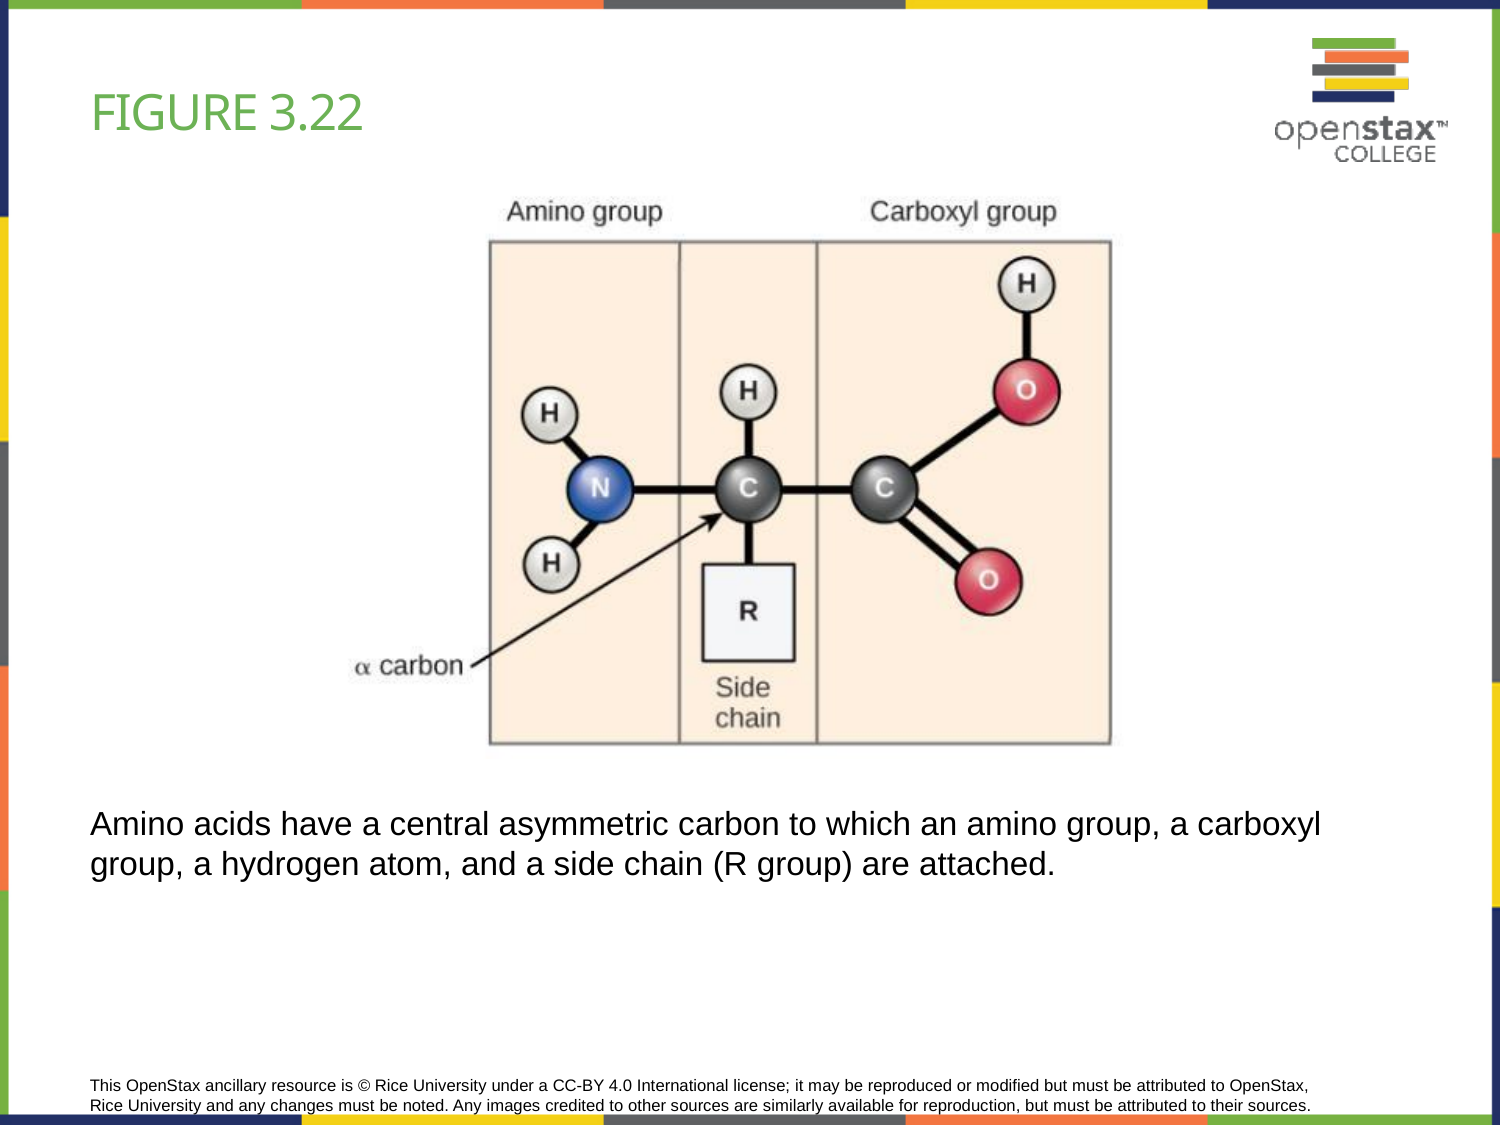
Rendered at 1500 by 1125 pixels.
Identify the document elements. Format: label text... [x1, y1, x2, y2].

title Figure 3.22 [75, 39, 1273, 148]
picture [0, 0, 1500, 1125]
text_box This OpenStax ancillary resource is © Rice University under a CC-BY 4.0 International license; it may be reproduced or modified but must be attributed to OpenStax, Rice University and any changes must be noted. Any images credited to other sources are similarly available for reproduction, but must be attributed to their sources. [75, 1067, 1336, 1114]
list Amino acids have a central asymmetric carbon to which an amino group, a carboxyl group, a hydrogen atom, and a side chain (R group) are attached. [75, 794, 1398, 986]
